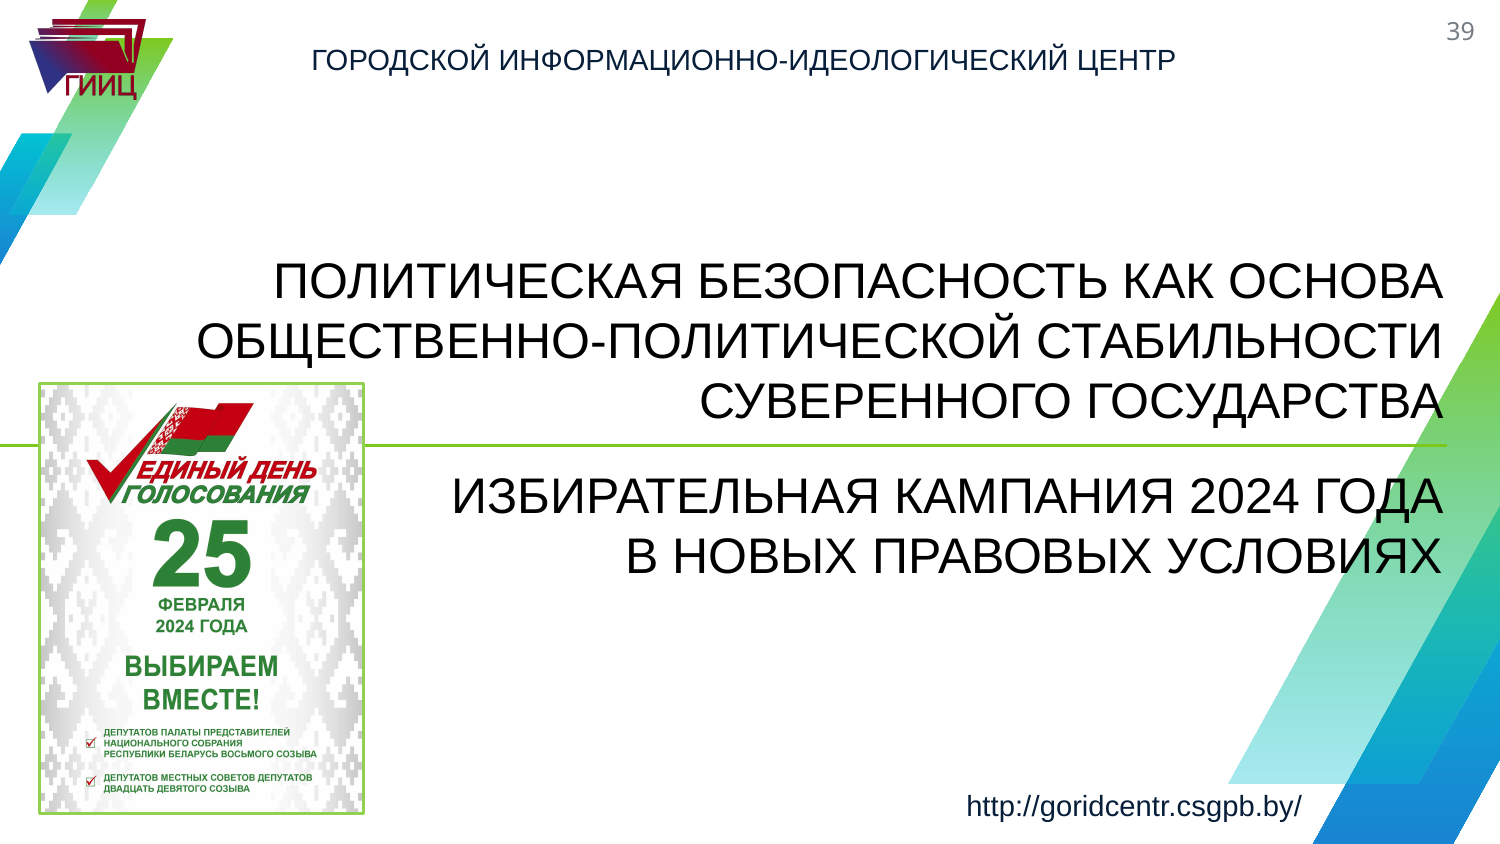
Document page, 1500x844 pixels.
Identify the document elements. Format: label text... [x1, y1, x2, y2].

picture [41, 384, 362, 812]
picture [29, 18, 146, 100]
text_box ПОЛИТИЧЕСКАЯ БЕЗОПАСНОСТЬ КАК ОСНОВА ОБЩЕСТВЕННО-ПОЛИТИЧЕСКОЙ СТАБИЛЬНОСТИ СУВЕРЕННОГО ГОСУДАРСТВА ИЗБИРАТЕЛЬНАЯ КАМПАНИЯ 2024 ГОДА В НОВЫХ ПРАВОВЫХ УСЛОВИЯХ [5, 244, 1459, 587]
text_box ГОРОДСКОЙ ИНФОРМАЦИОННО-ИДЕОЛОГИЧЕСКИЙ ЦЕНТР [281, 33, 1207, 84]
slide_number 39 [1403, 0, 1475, 65]
text_box http://goridcentr.csgpb.by/ [951, 779, 1318, 830]
